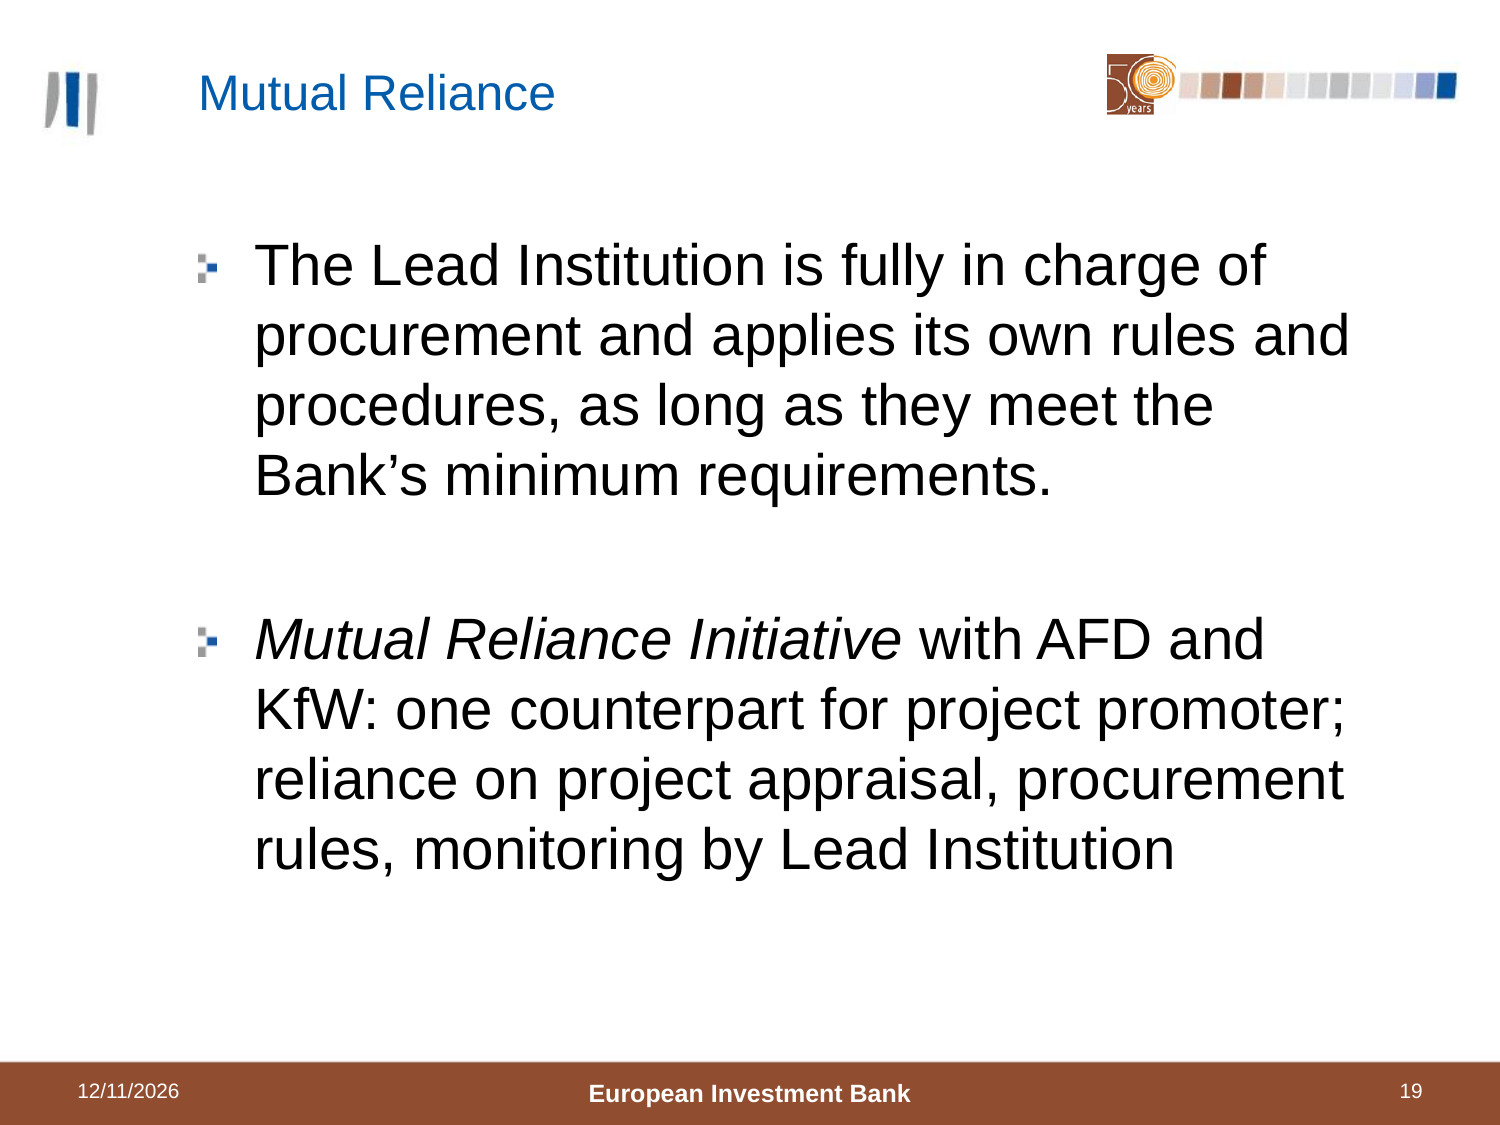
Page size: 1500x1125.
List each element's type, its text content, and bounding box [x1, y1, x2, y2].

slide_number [62, 1070, 225, 1125]
title Mutual Reliance [183, 31, 1365, 149]
picture [0, 0, 1500, 1125]
footer European Investment Bank [230, 1070, 1270, 1125]
list The Lead Institution is fully in charge of procurement and applies its own rules and procedures, as long as they meet the Bank’s minimum requirements. Mutual Reliance Initiative with AFD and KfW: one counterpart for project promoter; reliance on project appraisal, procurement rules, monitoring by Lead Institution [183, 220, 1388, 1000]
slide_number 19 [1275, 1070, 1438, 1125]
